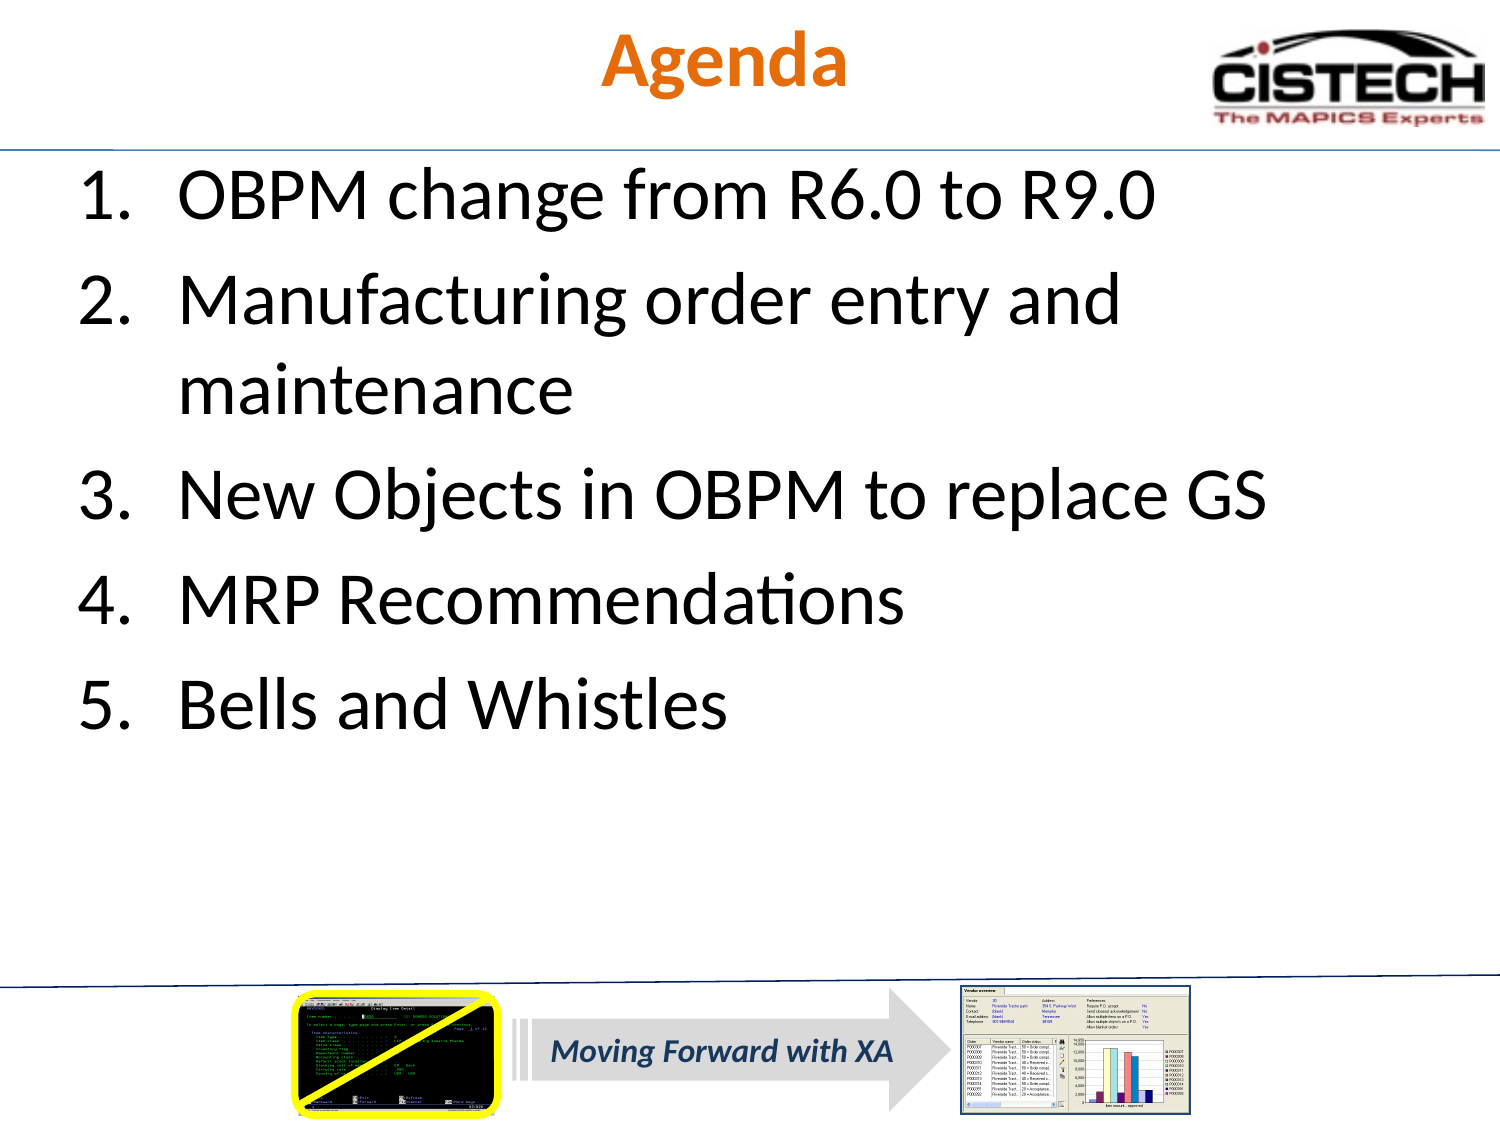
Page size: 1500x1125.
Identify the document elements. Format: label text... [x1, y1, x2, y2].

picture [1209, 29, 1485, 127]
picture [305, 1003, 494, 1111]
picture [299, 1000, 475, 1099]
list OBPM change from R6.0 to R9.0 Manufacturing order entry and maintenance New Objects in OBPM to replace GS MRP Recommendations Bells and Whistles [62, 137, 1425, 1000]
title Agenda [50, 0, 1400, 110]
picture [962, 1000, 1189, 1113]
